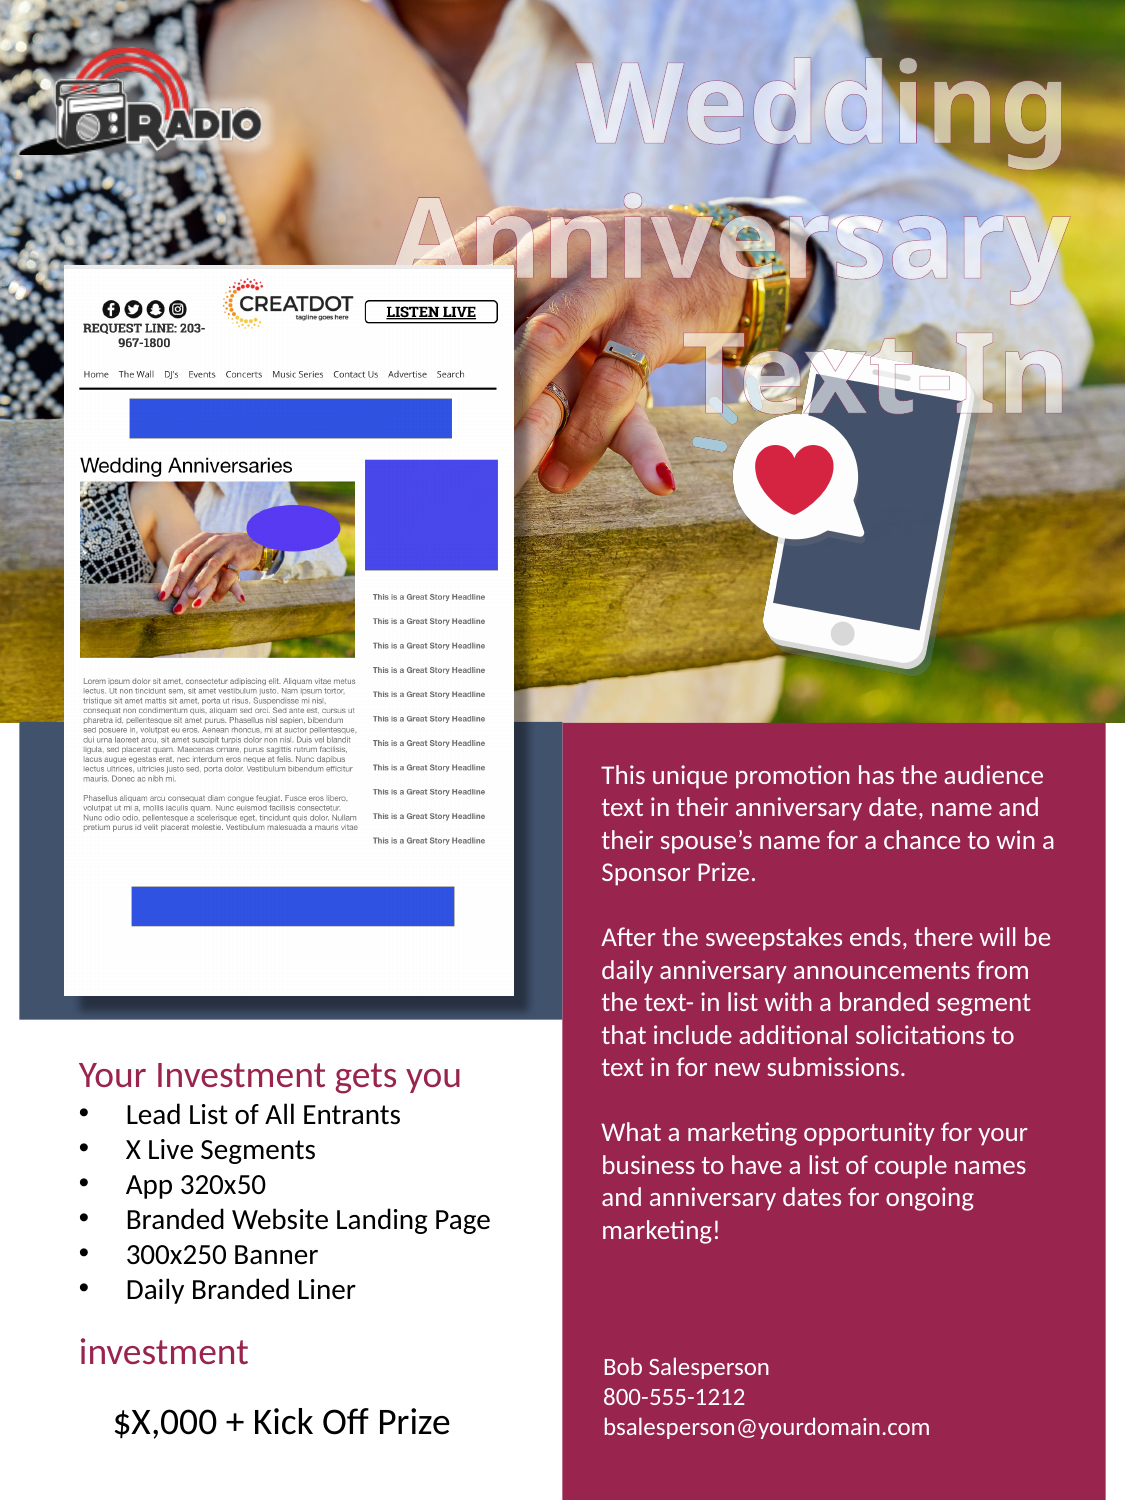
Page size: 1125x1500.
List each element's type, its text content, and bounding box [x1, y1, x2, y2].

text_box [18, 723, 563, 1021]
text_box investment $X,000 + Kick Off Prize [64, 1319, 508, 1494]
text_box Bob Salesperson 800-555-1212 bsalesperson@yourdomain.com [588, 1343, 953, 1478]
text_box This unique promotion has the audience text in their anniversary date, name and their spouse’s name for a chance to win a Sponsor Prize. After the sweepstakes ends, there will be daily anniversary announcements from the text- in list with a branded segment that include additional solicitations to text in for new submissions. What a marketing opportunity for your business to have a list of couple names and anniversary dates for ongoing marketing! [586, 749, 1072, 1285]
picture [0, 0, 1125, 996]
text_box Your Investment gets you Lead List of All Entrants X Live Segments App 320x50 Branded Website Landing Page 300x250 Banner Daily Branded Liner [64, 1042, 521, 1313]
text_box [561, 723, 1107, 1500]
